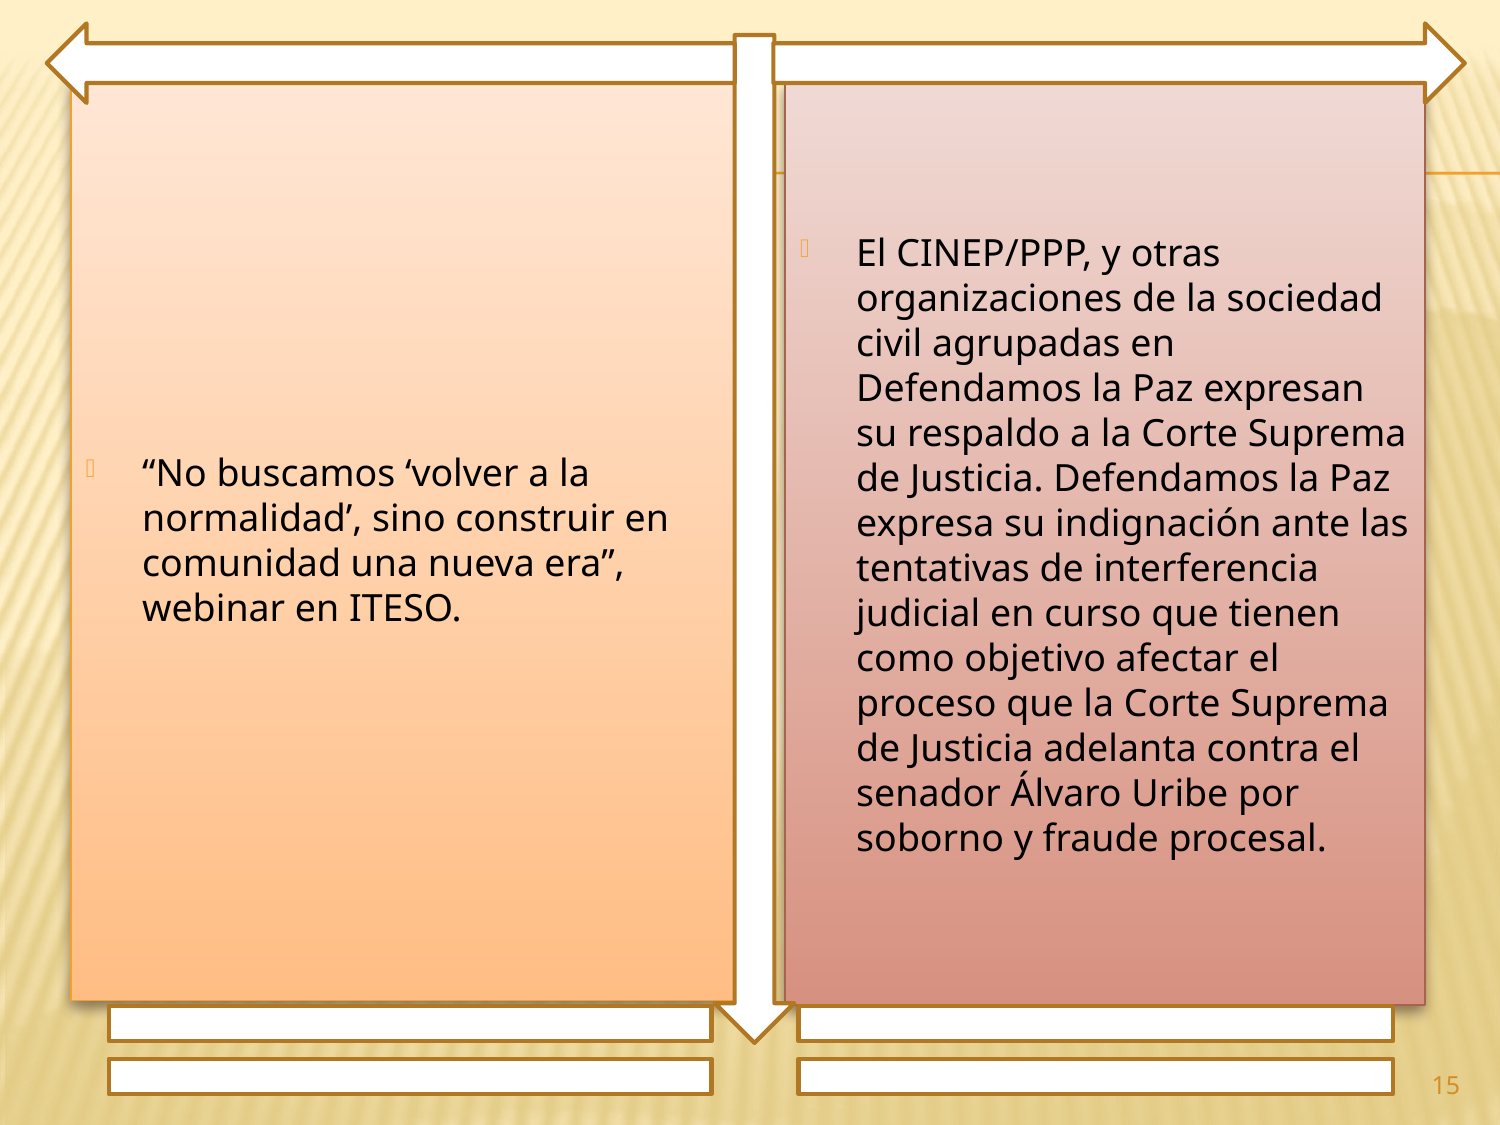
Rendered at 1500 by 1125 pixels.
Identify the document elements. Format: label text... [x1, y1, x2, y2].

text_box [796, 1057, 1395, 1096]
text_box [771, 21, 1467, 105]
text_box [107, 1057, 714, 1096]
text_box [712, 32, 797, 1046]
text_box [107, 1004, 714, 1043]
text_box [796, 1004, 1395, 1043]
text_box [44, 21, 737, 105]
slide_number 15 [1350, 1062, 1475, 1103]
list “No buscamos ‘volver a la normalidad’, sino construir en comunidad una nueva era”, webinar en ITESO. [70, 86, 732, 1001]
list El CINEP/PPP, y otras organizaciones de la sociedad civil agrupadas en Defendamos la Paz expresan su respaldo a la Corte Suprema de Justicia. Defendamos la Paz expresa su indignación ante las tentativas de interferencia judicial en curso que tienen como objetivo afectar el proceso que la Corte Suprema de Justicia adelanta contra el senador Álvaro Uribe por soborno y fraude procesal. [784, 86, 1426, 1006]
